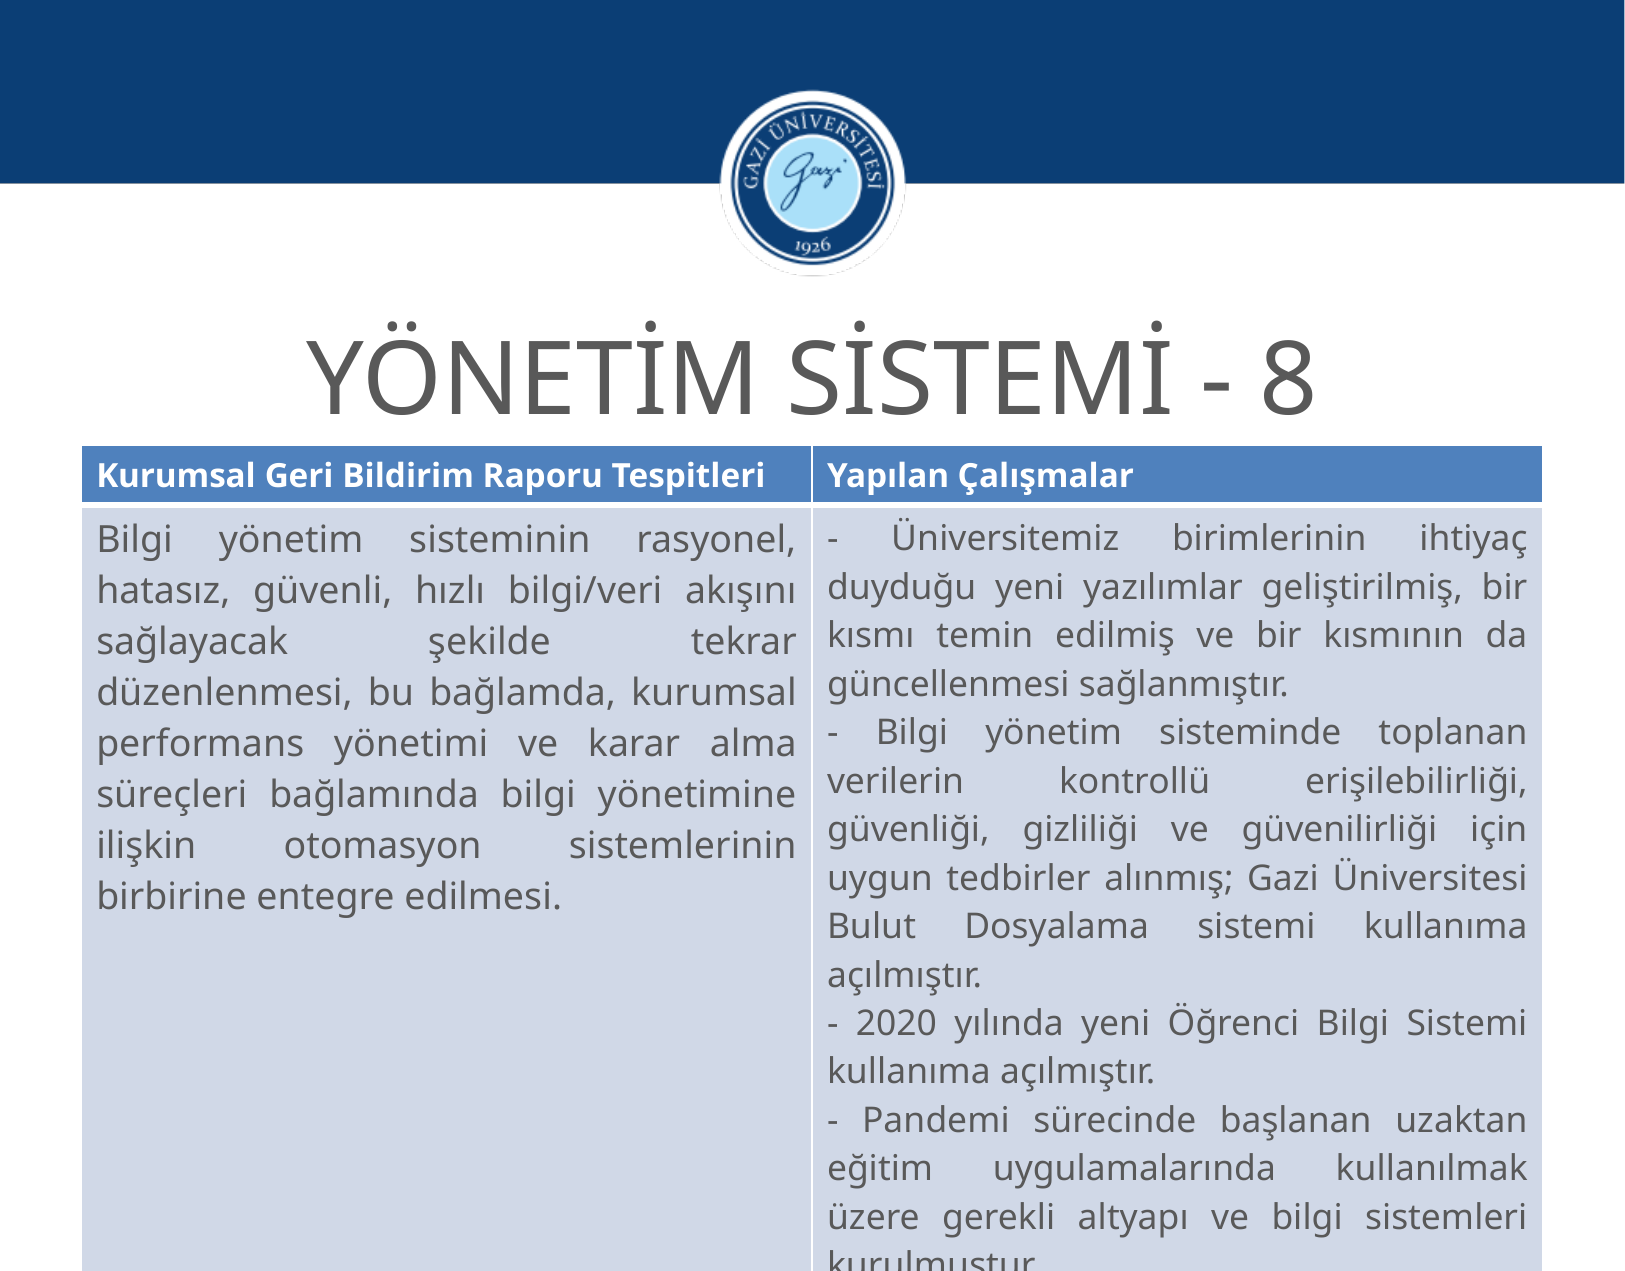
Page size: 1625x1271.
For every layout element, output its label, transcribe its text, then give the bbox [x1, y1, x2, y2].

table_header Kurumsal Geri Bildirim Raporu Tespitleri [82, 446, 811, 502]
title YÖNETİM SİSTEMİ - 8 [81, 305, 1544, 444]
table_header Yapılan Çalışmalar [813, 446, 1542, 502]
table_cell Bilgi yönetim sisteminin rasyonel, hatasız, güvenli, hızlı bilgi/veri akışını sağlayacak şekilde tekrar düzenlenmesi, bu bağlamda, kurumsal performans yönetimi ve karar alma süreçleri bağlamında bilgi yönetimine ilişkin otomasyon sistemlerinin birbirine entegre edilmesi. [82, 508, 811, 1271]
table_cell - Üniversitemiz birimlerinin ihtiyaç duyduğu yeni yazılımlar geliştirilmiş, bir kısmı temin edilmiş ve bir kısmının da güncellenmesi sağlanmıştır. - Bilgi yönetim sisteminde toplanan verilerin kontrollü erişilebilirliği, güvenliği, gizliliği ve güvenilirliği için uygun tedbirler alınmış; Gazi Üniversitesi Bulut Dosyalama sistemi kullanıma açılmıştır. - 2020 yılında yeni Öğrenci Bilgi Sistemi kullanıma açılmıştır. - Pandemi sürecinde başlanan uzaktan eğitim uygulamalarında kullanılmak üzere gerekli altyapı ve bilgi sistemleri kurulmuştur. [813, 508, 1542, 1271]
